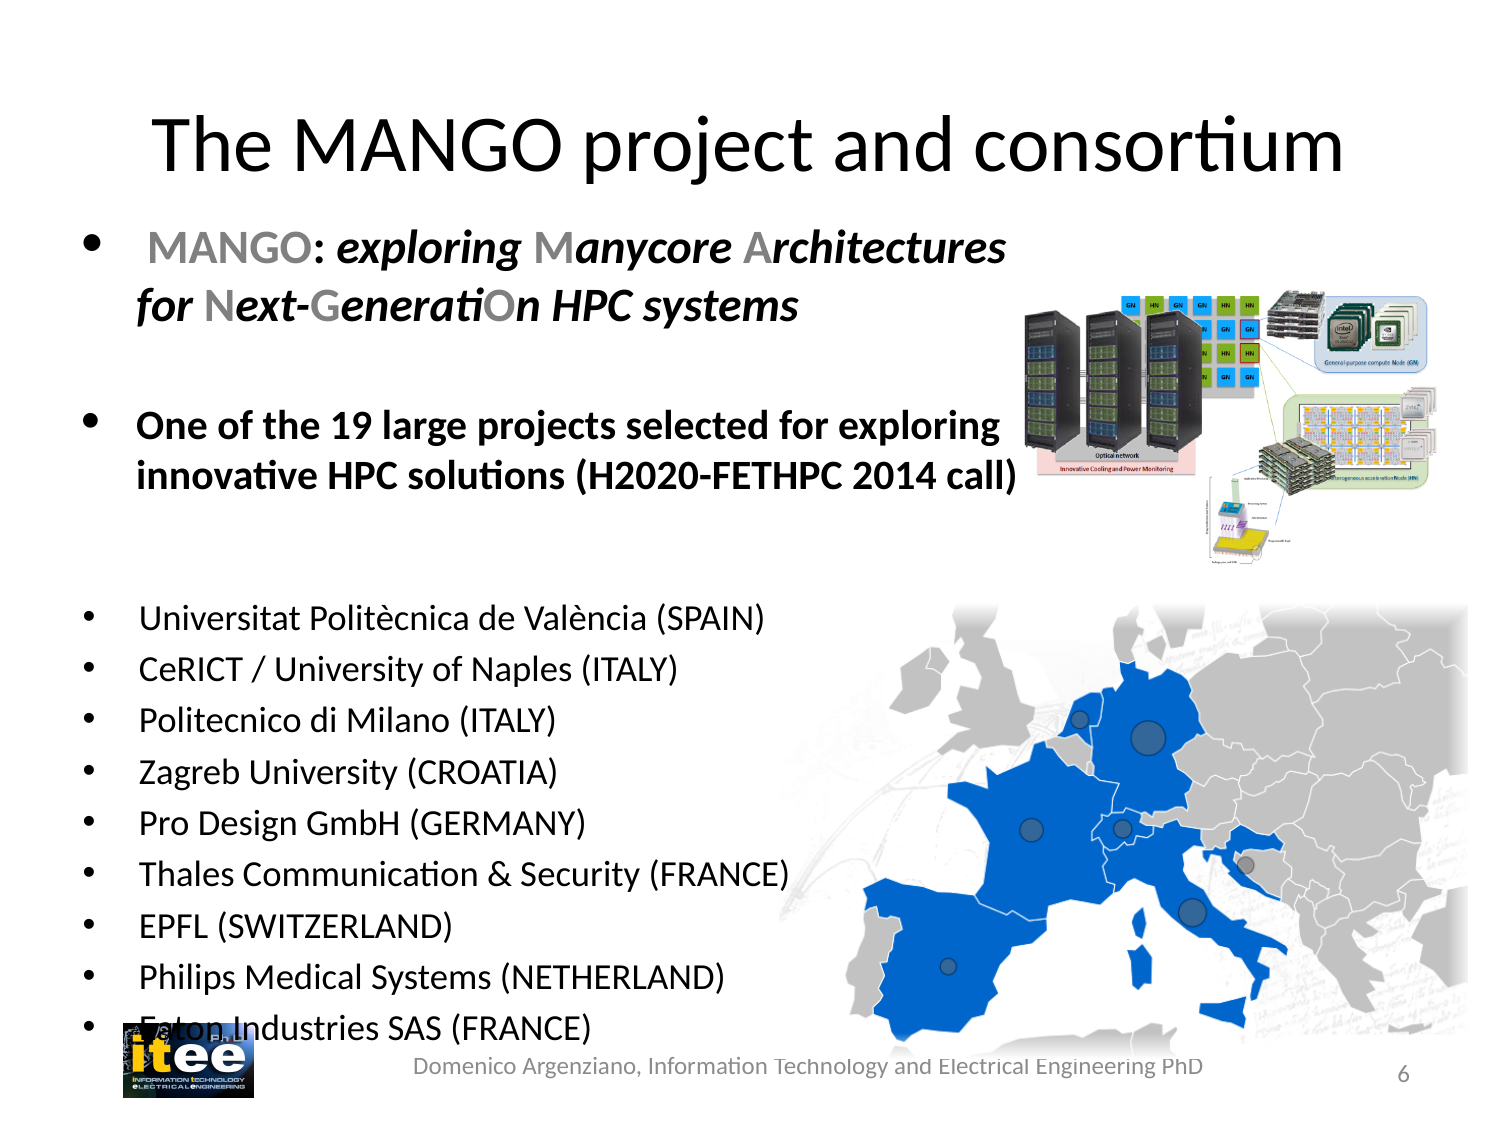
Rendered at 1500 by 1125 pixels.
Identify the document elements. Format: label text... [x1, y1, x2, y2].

picture [123, 1059, 254, 1098]
picture [1023, 288, 1438, 565]
text_box MANGO: exploring Manycore Architectures for Next-GeneratiOn HPC systems One of the 19 large projects selected for exploring innovative HPC solutions (H2020-FETHPC 2014 call) [64, 208, 1047, 595]
slide_number 6 [1074, 1068, 1425, 1103]
text_box Universitat Politècnica de València (SPAIN) CeRICT / University of Naples (ITALY) Politecnico di Milano (ITALY) Zagreb University (CROATIA) Pro Design GmbH (GERMANY) Thales Communication & Security (FRANCE) EPFL (SWITZERLAND) Philips Medical Systems (NETHERLAND) Eaton Industries SAS (FRANCE) [67, 595, 849, 1059]
title The MANGO project and consortium [75, 45, 1425, 233]
picture [766, 603, 1473, 1059]
footer Domenico Argenziano, Information Technology and Electrical Engineering PhD [360, 1059, 1074, 1095]
